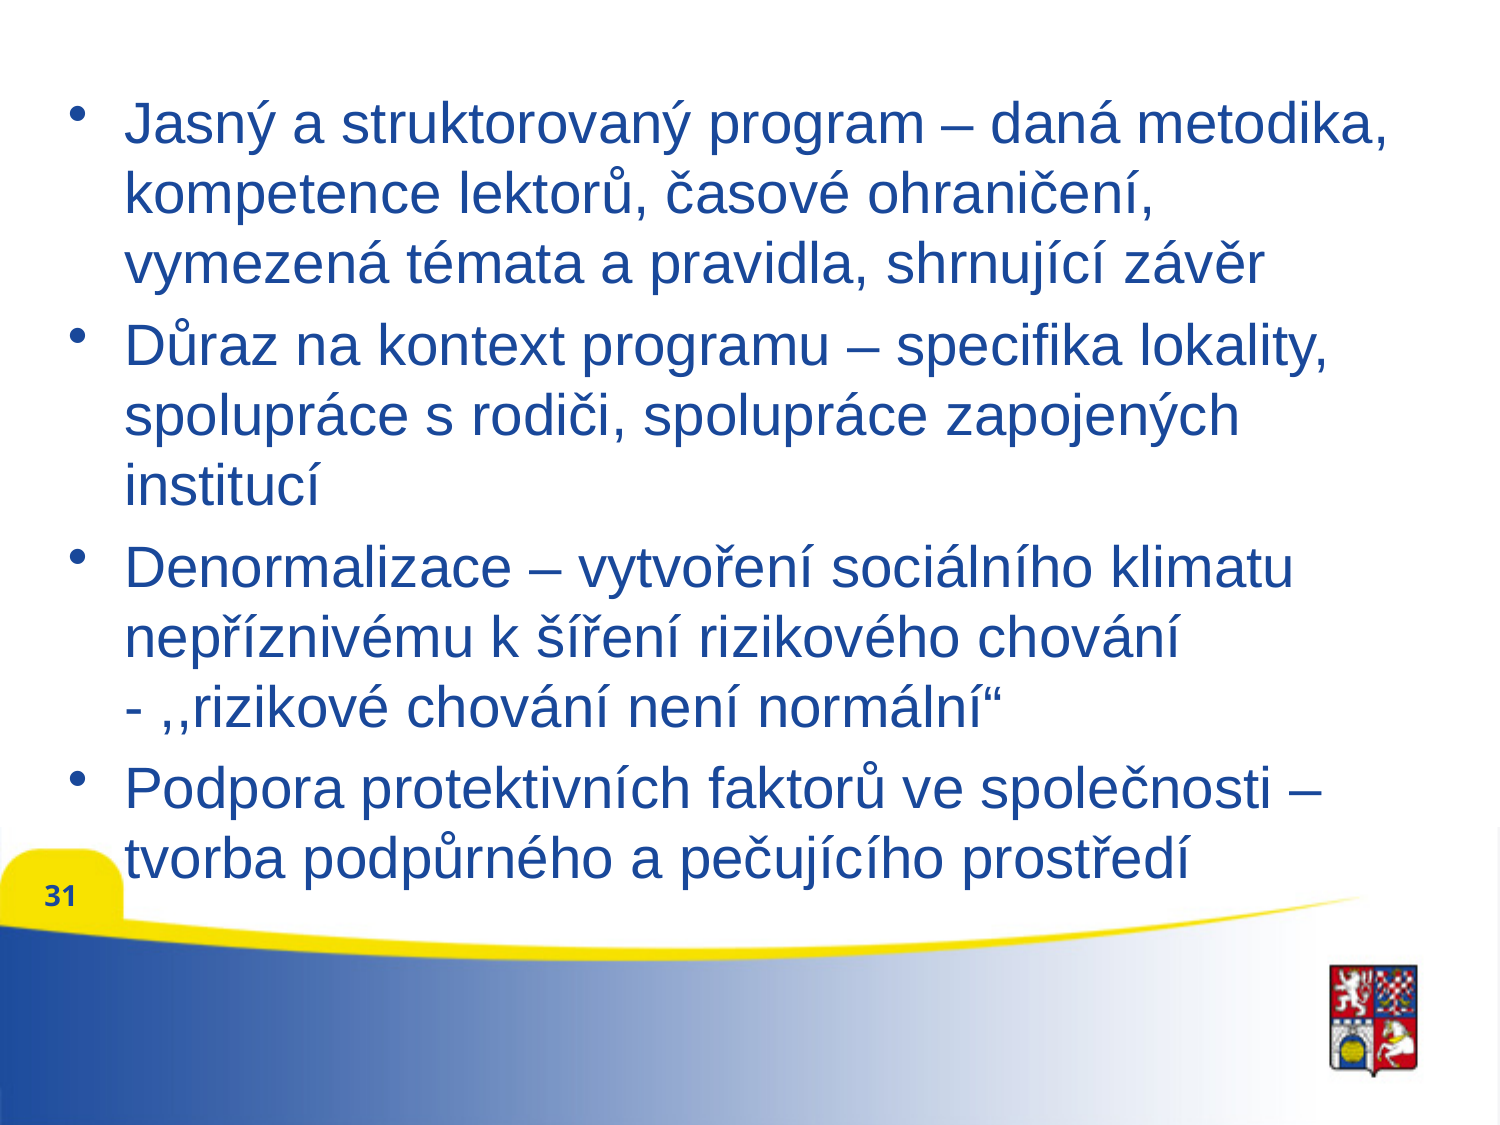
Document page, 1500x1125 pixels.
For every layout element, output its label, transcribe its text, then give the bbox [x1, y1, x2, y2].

text_box Jasný a struktorovaný program – daná metodika, kompetence lektorů, časové ohraničení, vymezená témata a pravidla, shrnující závěr Důraz na kontext programu – specifika lokality, spolupráce s rodiči, spolupráce zapojených institucí Denormalizace – vytvoření sociálního klimatu nepříznivému k šíření rizikového chování - ,,rizikové chování není normální“ Podpora protektivních faktorů ve společnosti – tvorba podpůrného a pečujícího prostředí [53, 78, 1436, 898]
slide_number 31 [21, 869, 101, 929]
picture [0, 827, 1500, 1125]
